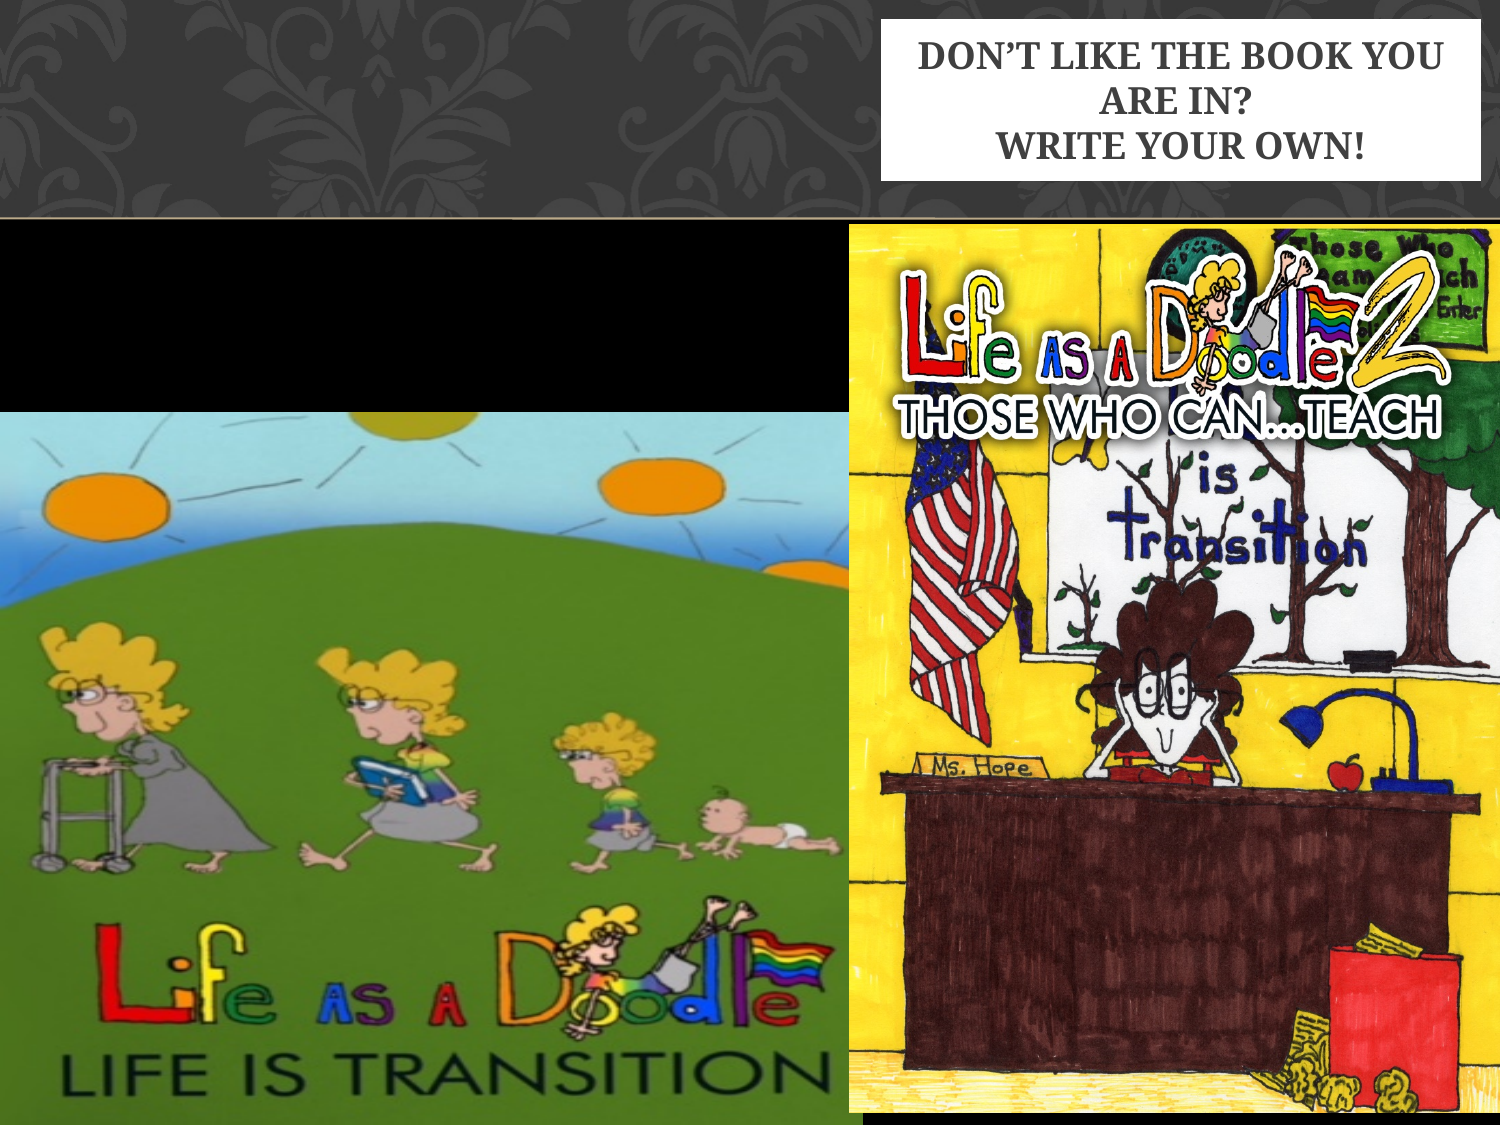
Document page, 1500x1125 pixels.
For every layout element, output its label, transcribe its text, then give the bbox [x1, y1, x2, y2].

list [0, 412, 848, 1125]
title Don’t like the book you are in? Write your own! [881, 19, 1481, 181]
picture [849, 224, 1500, 1113]
